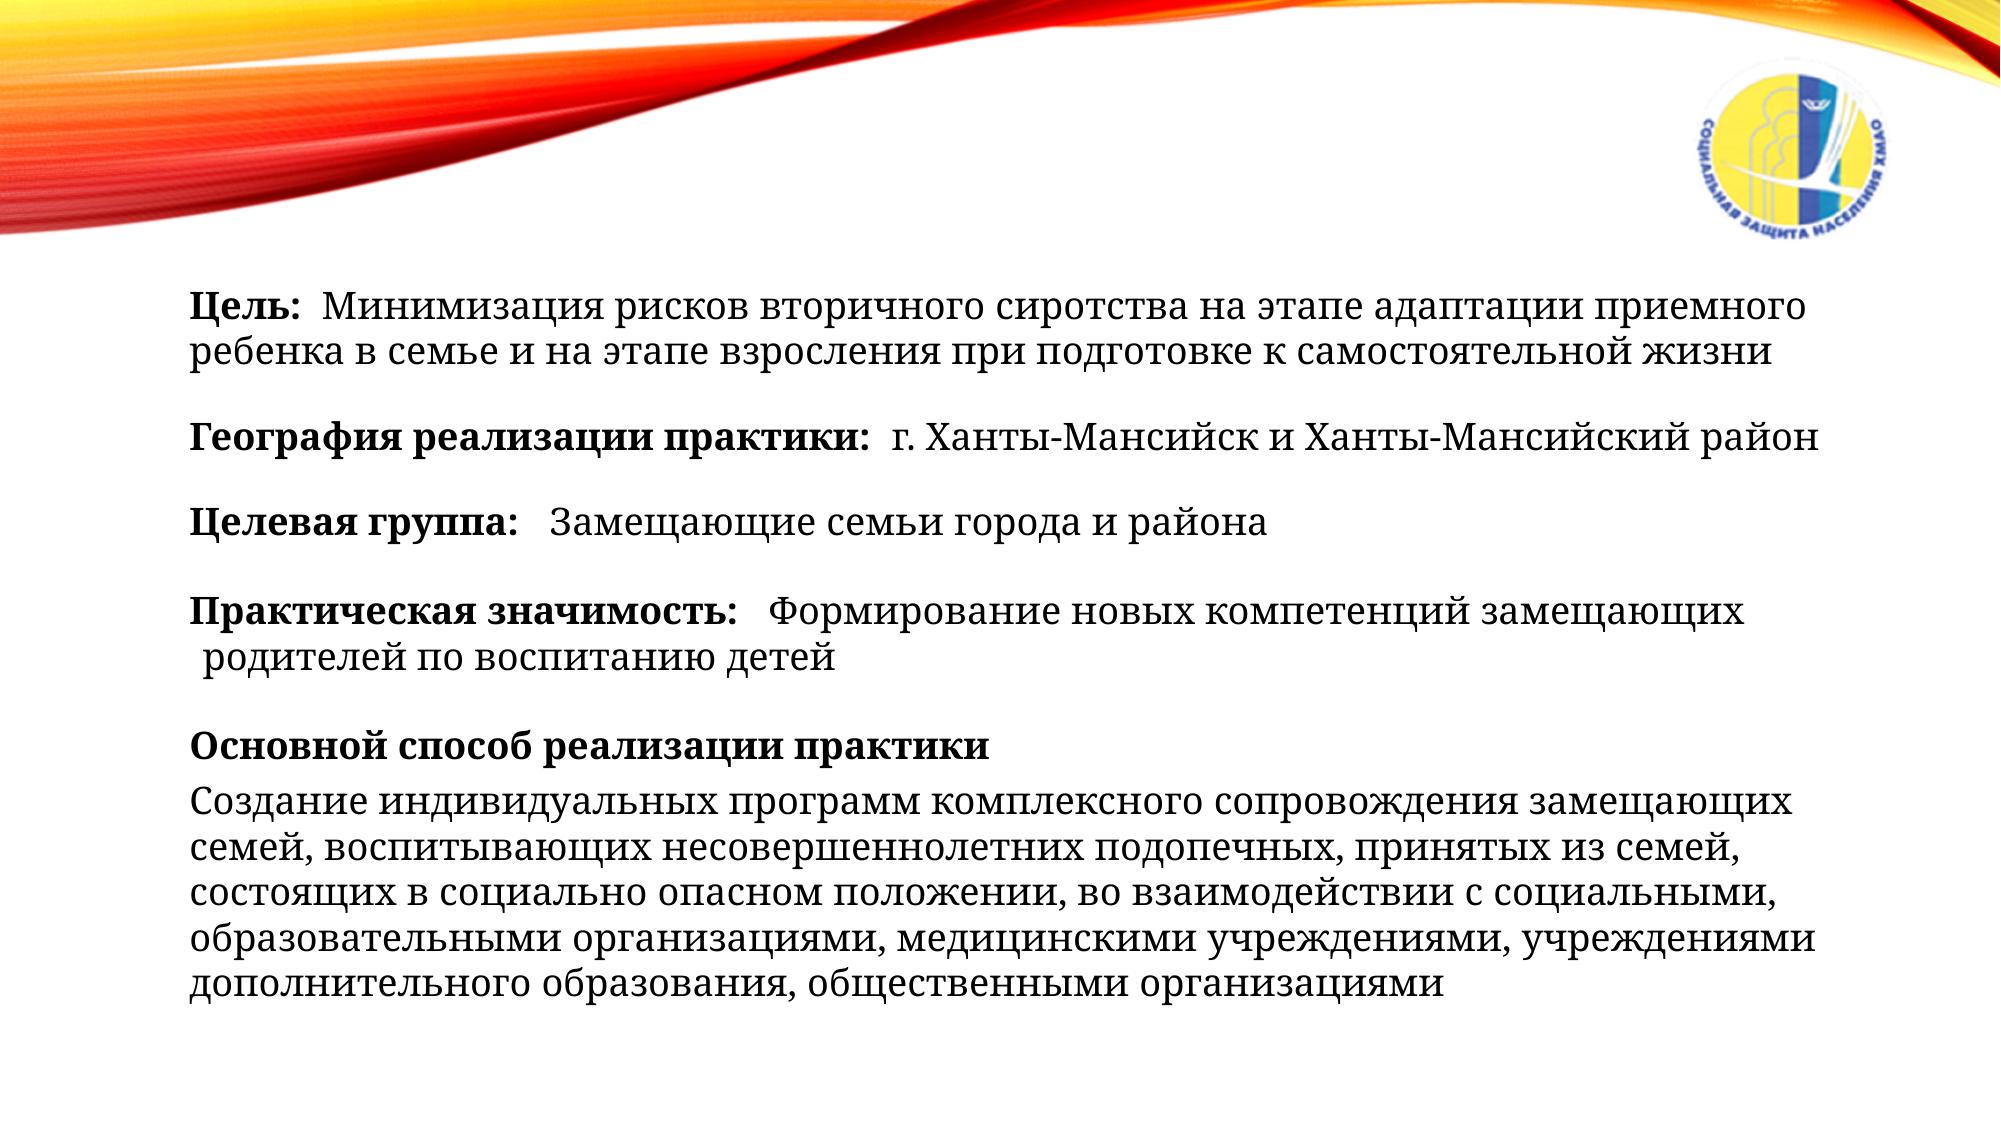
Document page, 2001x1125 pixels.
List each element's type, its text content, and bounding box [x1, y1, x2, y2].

picture [0, 0, 2000, 247]
list Цель: Минимизация рисков вторичного сиротства на этапе адаптации приемного ребенка в семье и на этапе взросления при подготовке к самостоятельной жизни География реализации практики: г. Ханты-Мансийск и Ханты-Мансийский район Целевая группа: Замещающие семьи города и района Практическая значимость: Формирование новых компетенций замещающих родителей по воспитанию детей Основной способ реализации практики Создание индивидуальных программ комплексного сопровождения замещающих семей, воспитывающих несовершеннолетних подопечных, принятых из семей, состоящих в социально опасном положении, во взаимодействии с социальными, образовательными организациями, медицинскими учреждениями, учреждениями дополнительного образования, общественными организациями [174, 273, 1864, 1054]
